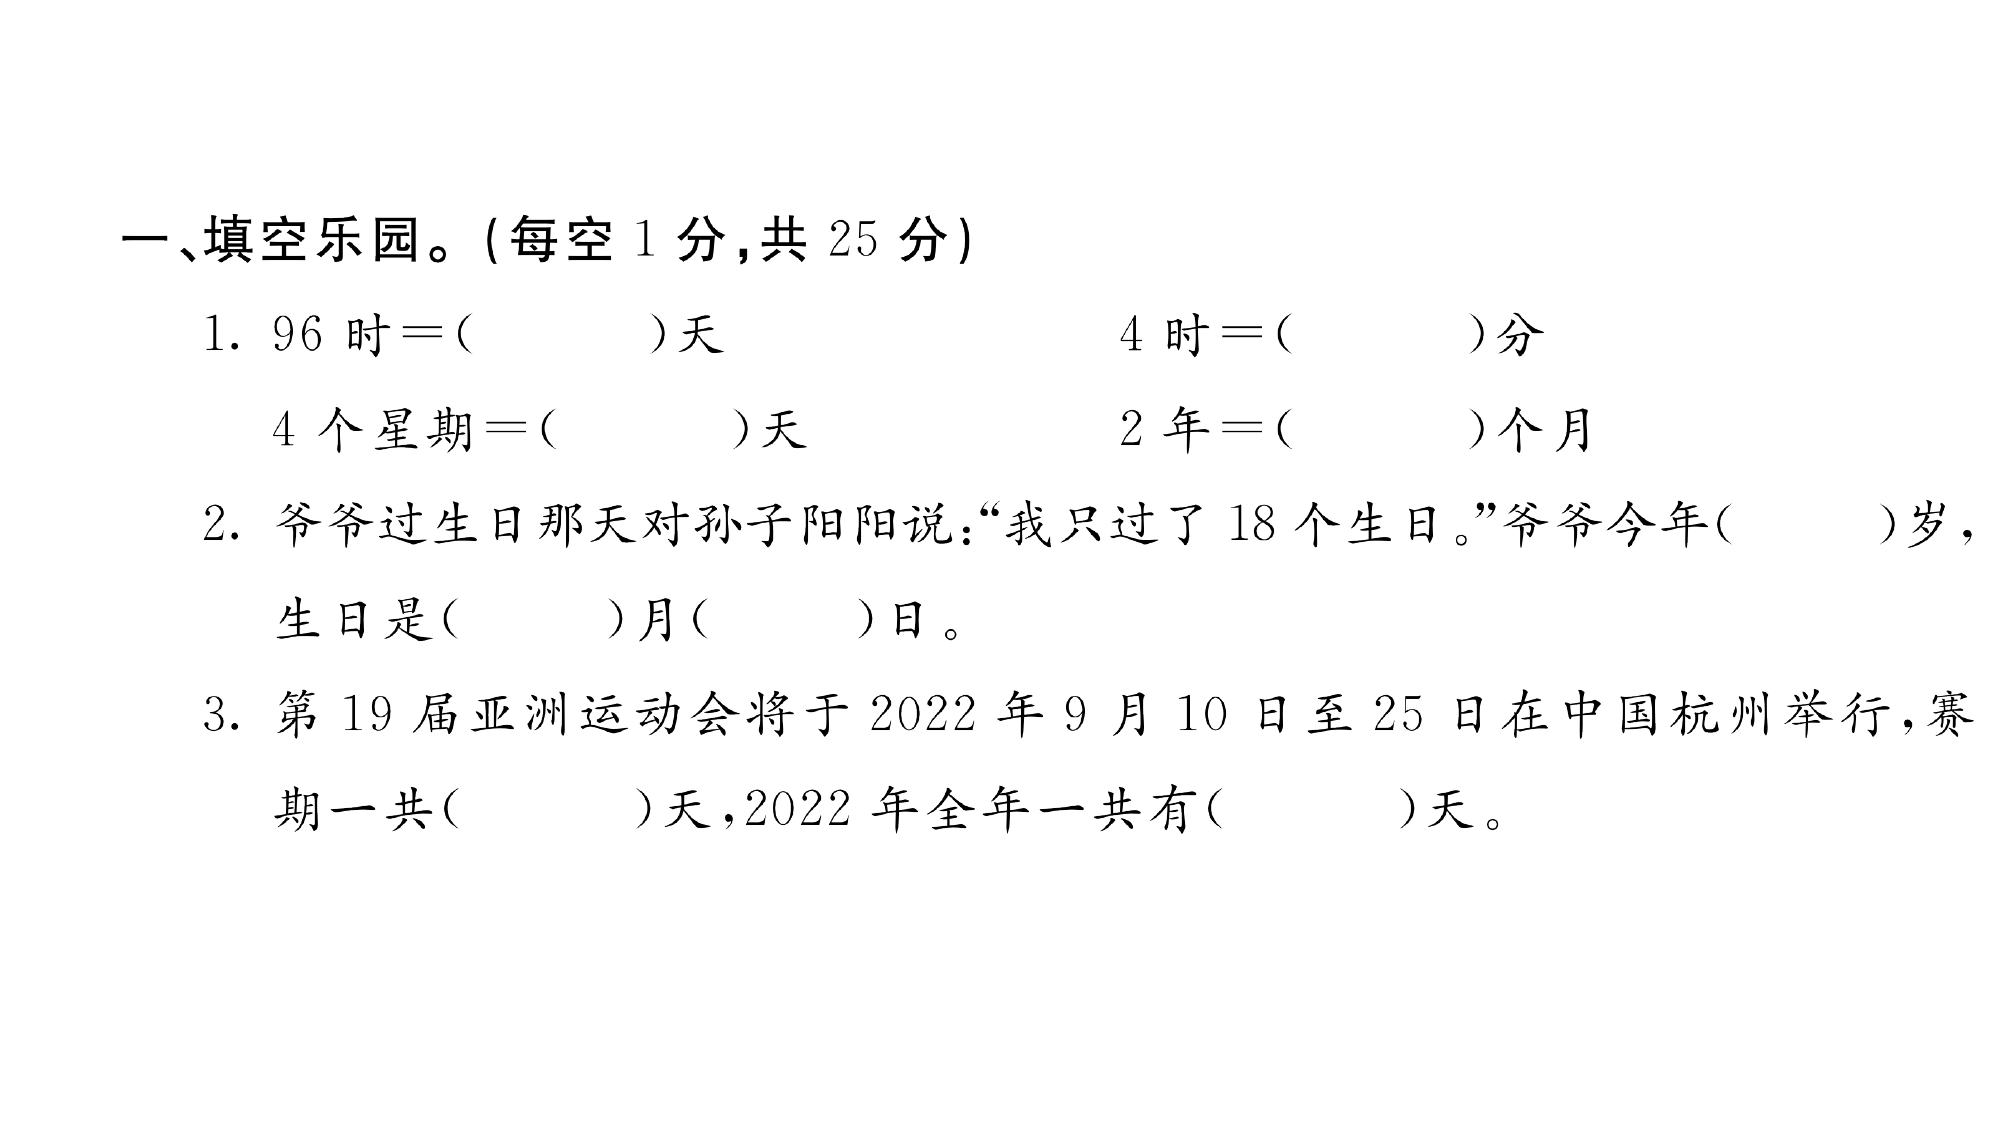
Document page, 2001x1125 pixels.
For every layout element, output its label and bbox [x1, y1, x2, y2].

picture [118, 177, 2000, 871]
